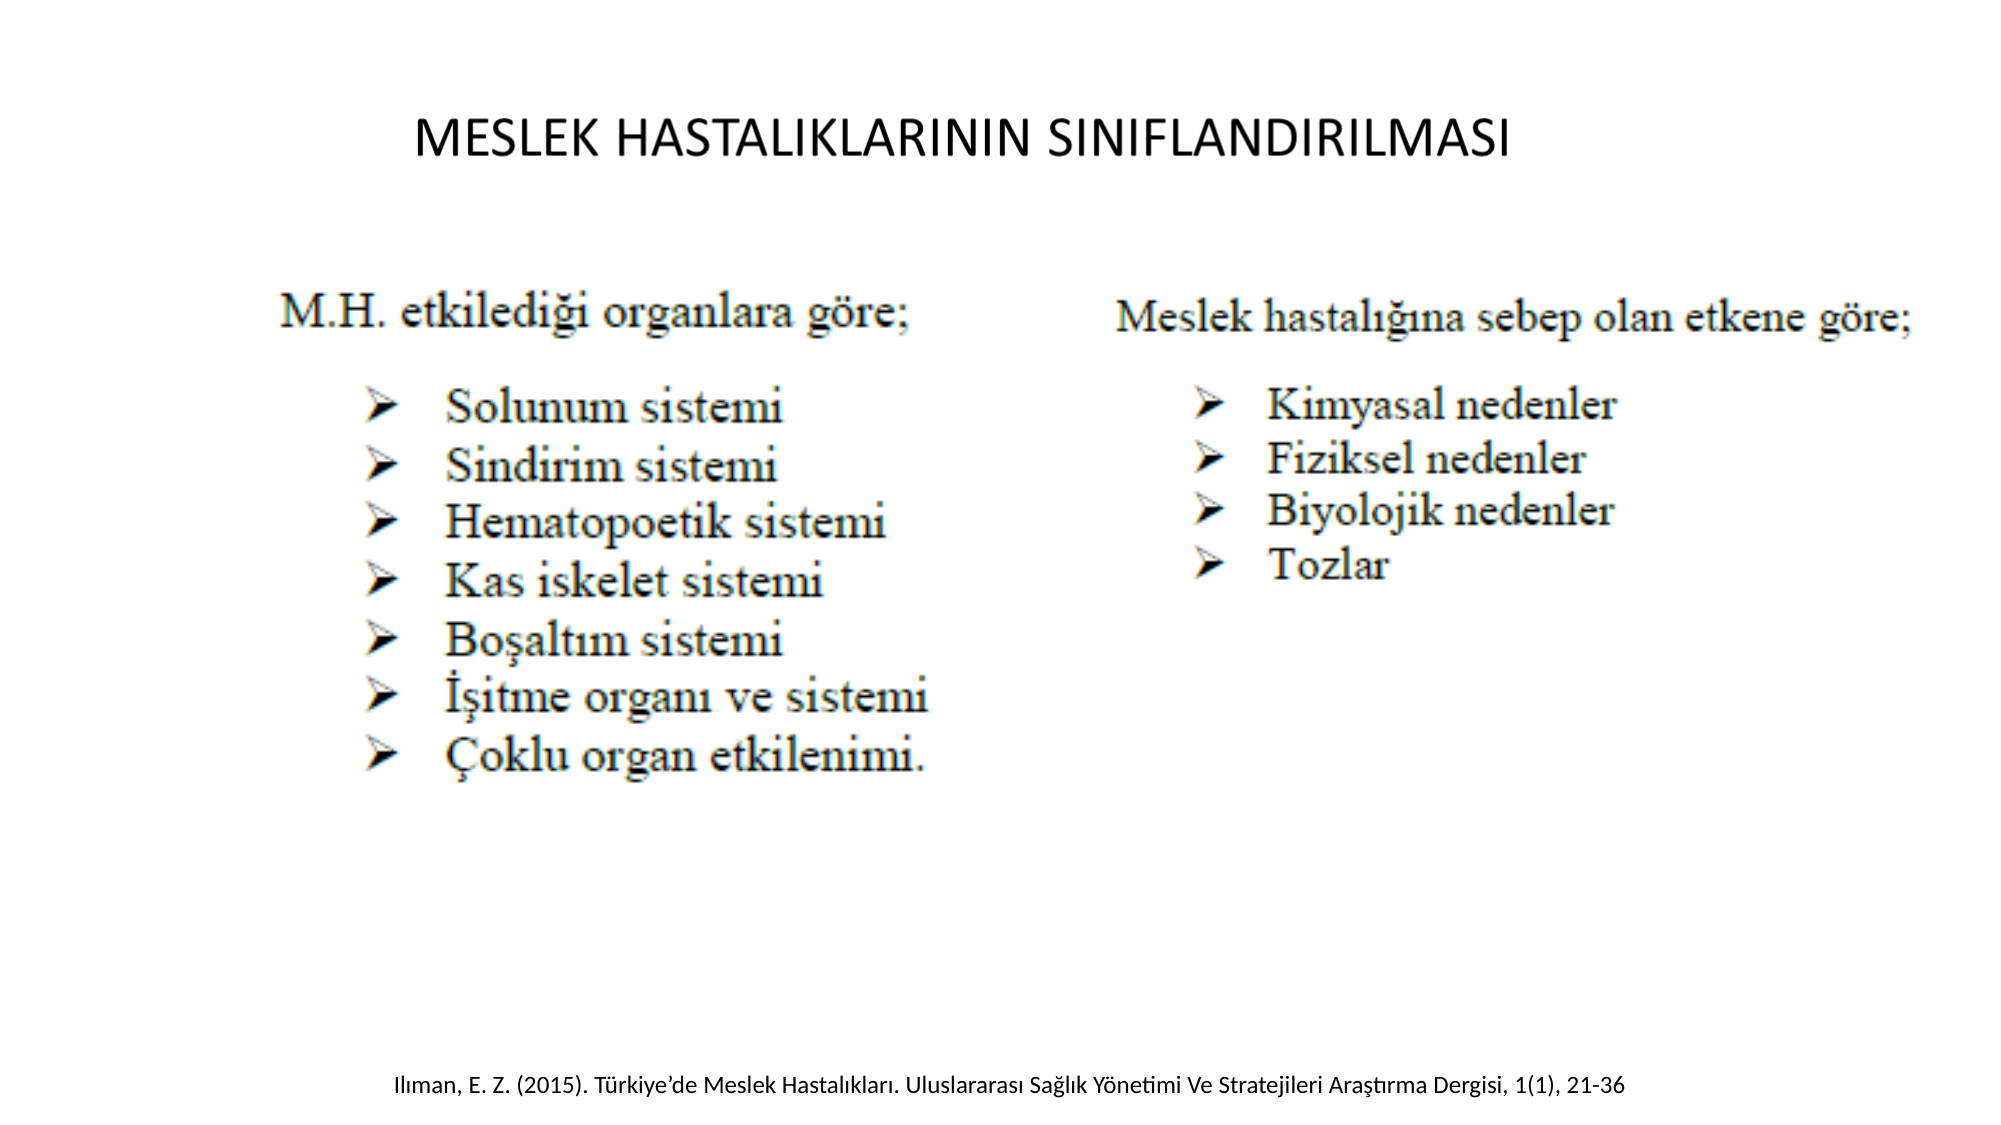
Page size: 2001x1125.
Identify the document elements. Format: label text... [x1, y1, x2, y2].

picture [378, 83, 1547, 207]
picture [167, 252, 2000, 873]
text_box Ilıman, E. Z. (2015). Türkiye’de Meslek Hastalıkları. Uluslararası Sağlık Yönetimi Ve Stratejileri Araştırma Dergisi, 1(1), 21-36 [378, 1061, 1922, 1107]
